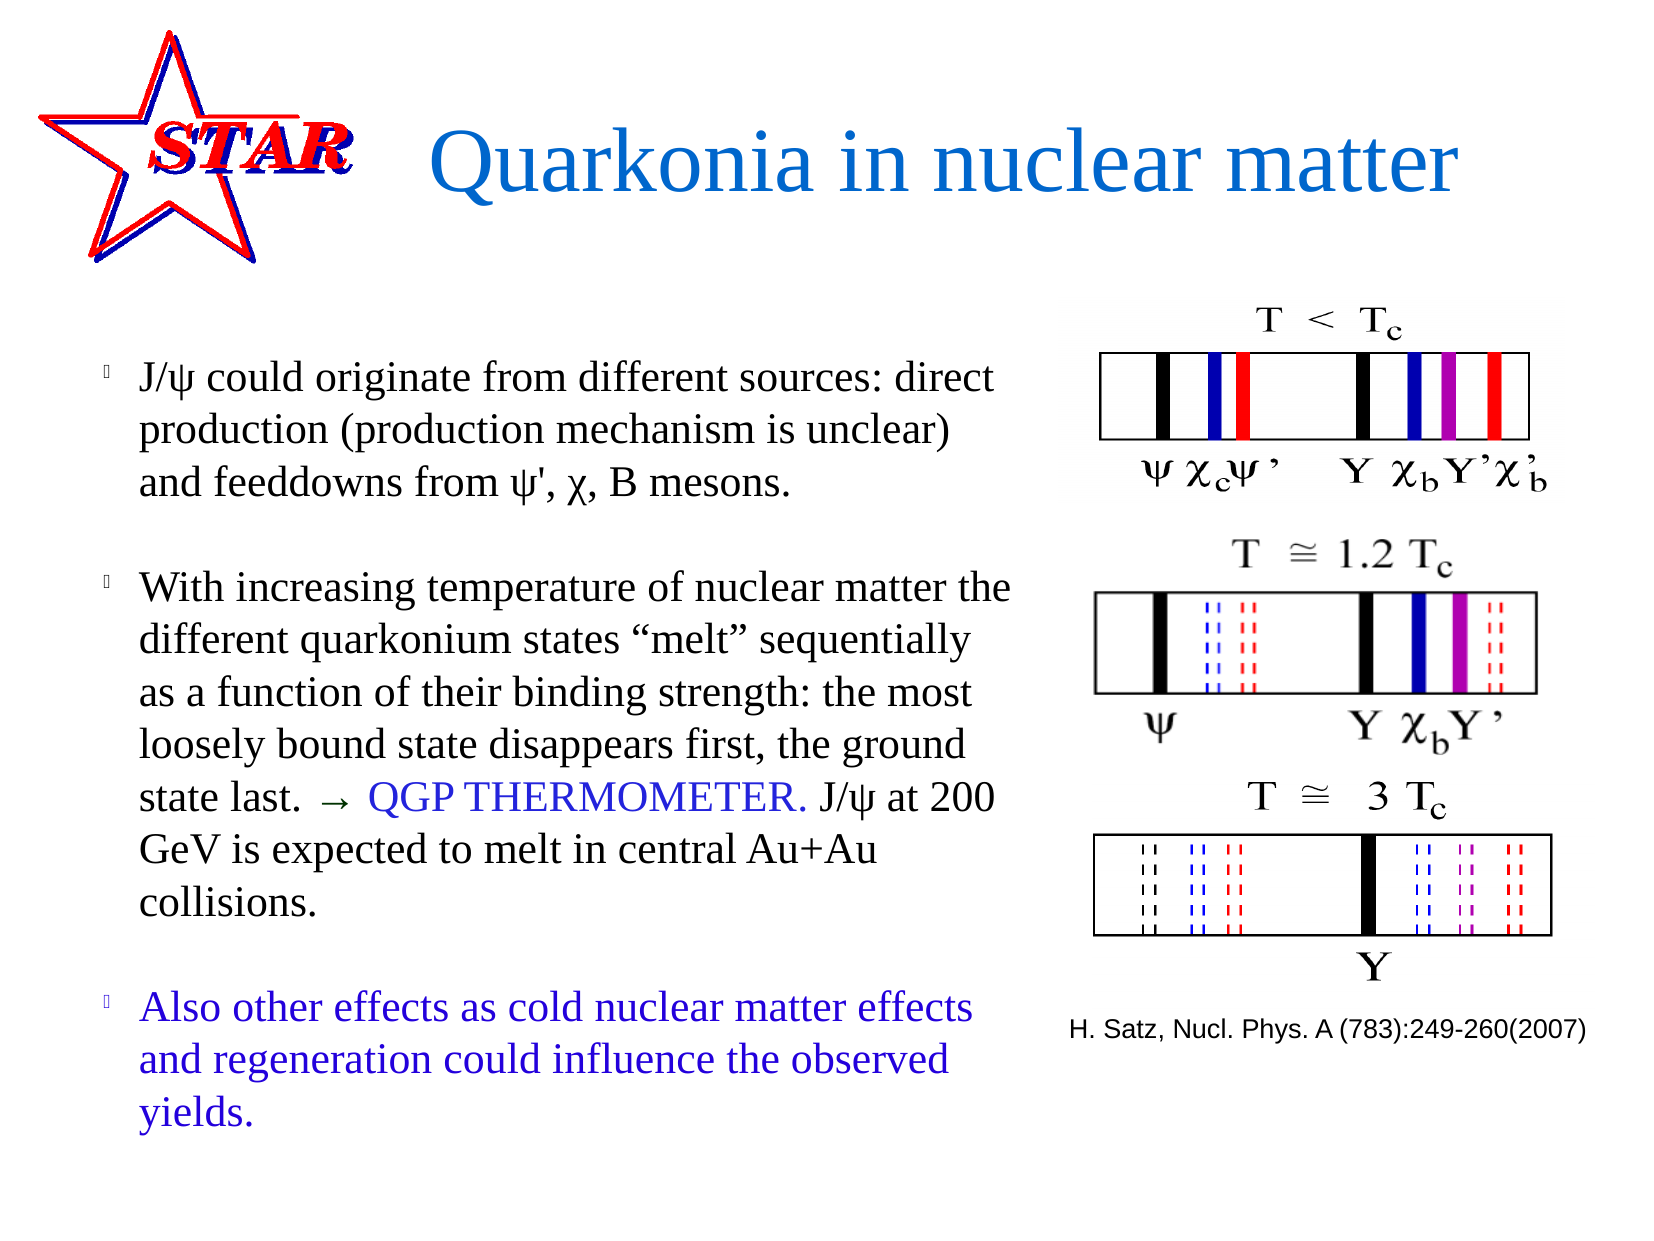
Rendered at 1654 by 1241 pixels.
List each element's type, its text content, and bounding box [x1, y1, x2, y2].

text_box H. Satz, Nucl. Phys. A (783):249-260(2007) [1054, 1003, 1602, 1075]
picture [29, 29, 355, 266]
picture [1057, 295, 1566, 504]
text_box J/ψ could originate from different sources: direct production (production mechanism is unclear) and feeddowns from ψ', χ, B mesons. With increasing temperature of nuclear matter the different quarkonium states “melt” sequentially as a function of their binding strength: the most loosely bound state disappears first, the ground state last. → QGP THERMOMETER. J/ψ at 200 GeV is expected to melt in central Au+Au collisions. Also other effects as cold nuclear matter effects and regeneration could influence the observed yields. [88, 295, 1034, 1093]
text_box Quarkonia in nuclear matter [359, 58, 1577, 252]
picture [1062, 531, 1595, 1009]
